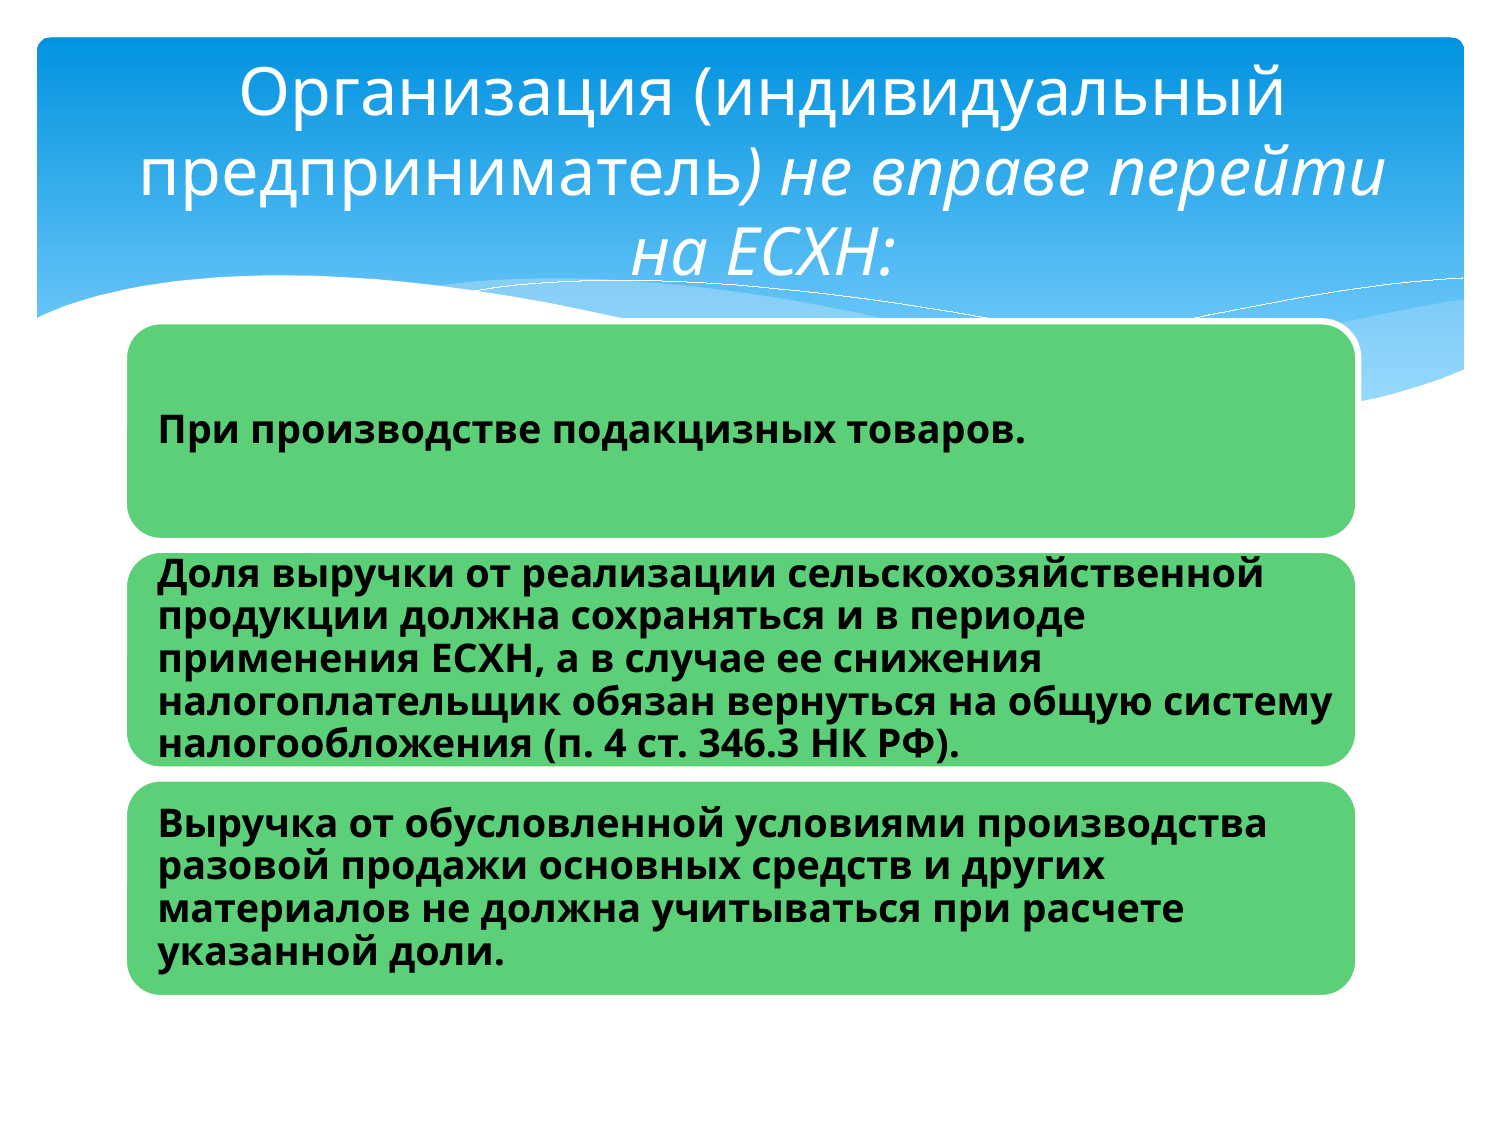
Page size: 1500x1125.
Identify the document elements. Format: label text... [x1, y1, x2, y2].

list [126, 316, 1357, 1004]
title Организация (индивидуальный предприниматель) не вправе перейти на ЕСХН: [88, 66, 1439, 272]
